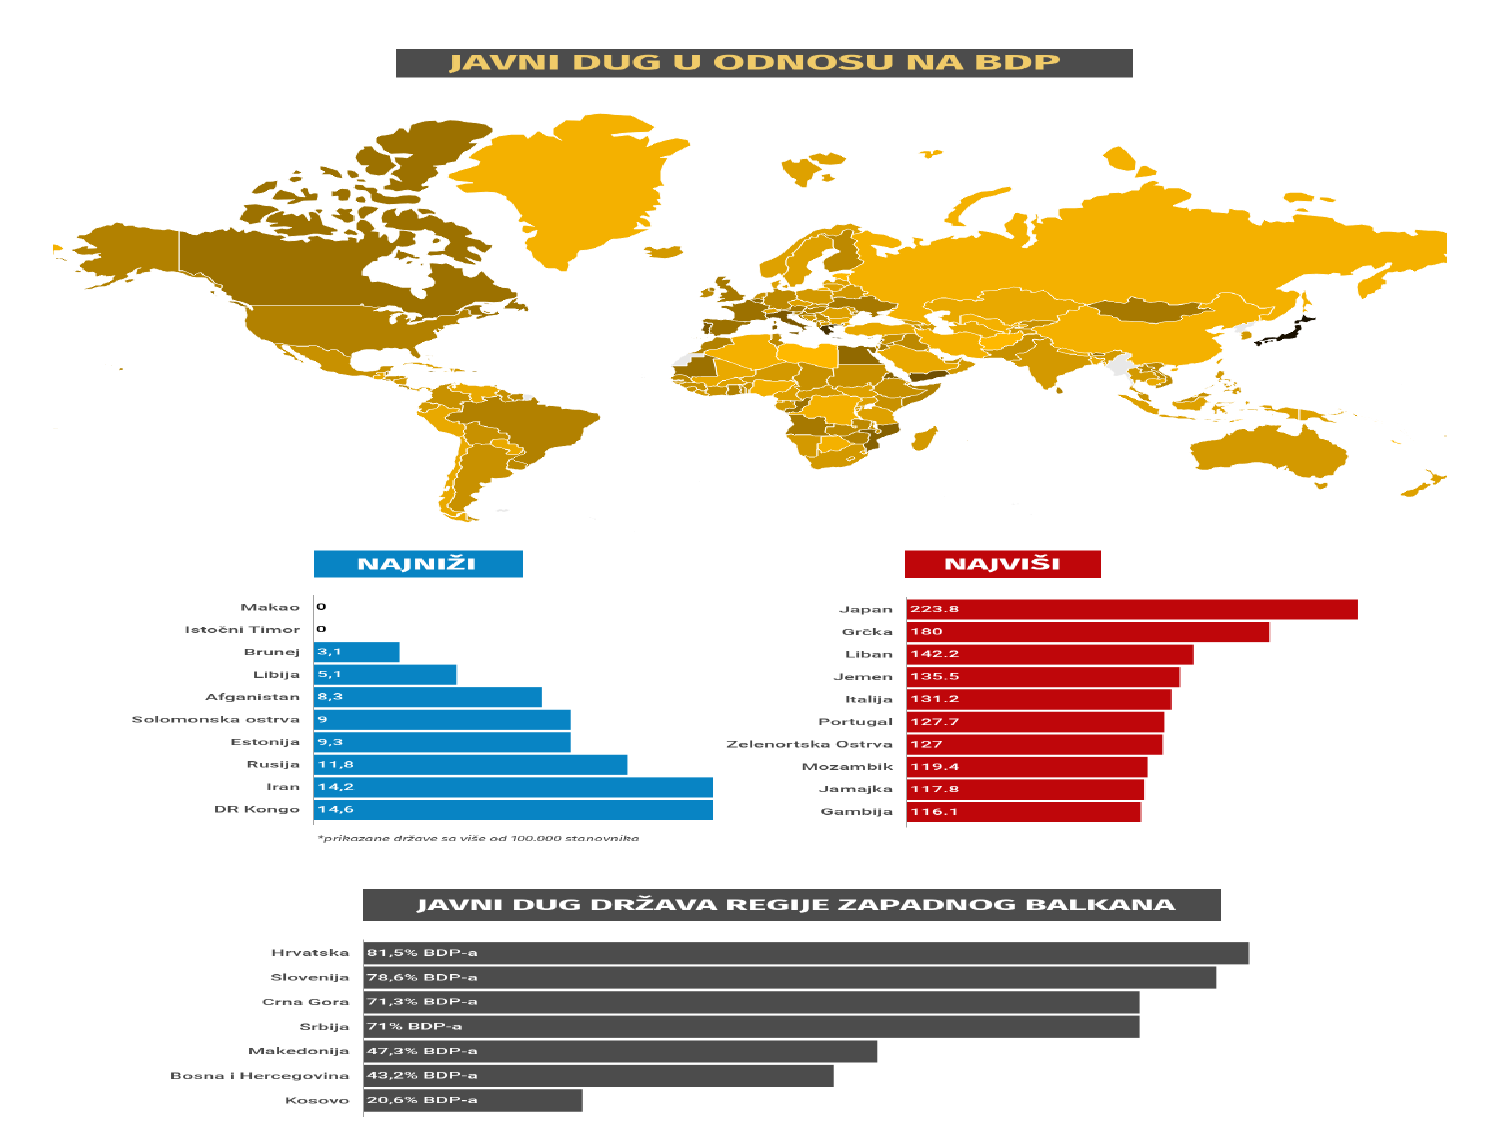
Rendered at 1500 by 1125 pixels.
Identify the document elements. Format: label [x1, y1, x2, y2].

list [52, 23, 1448, 1125]
